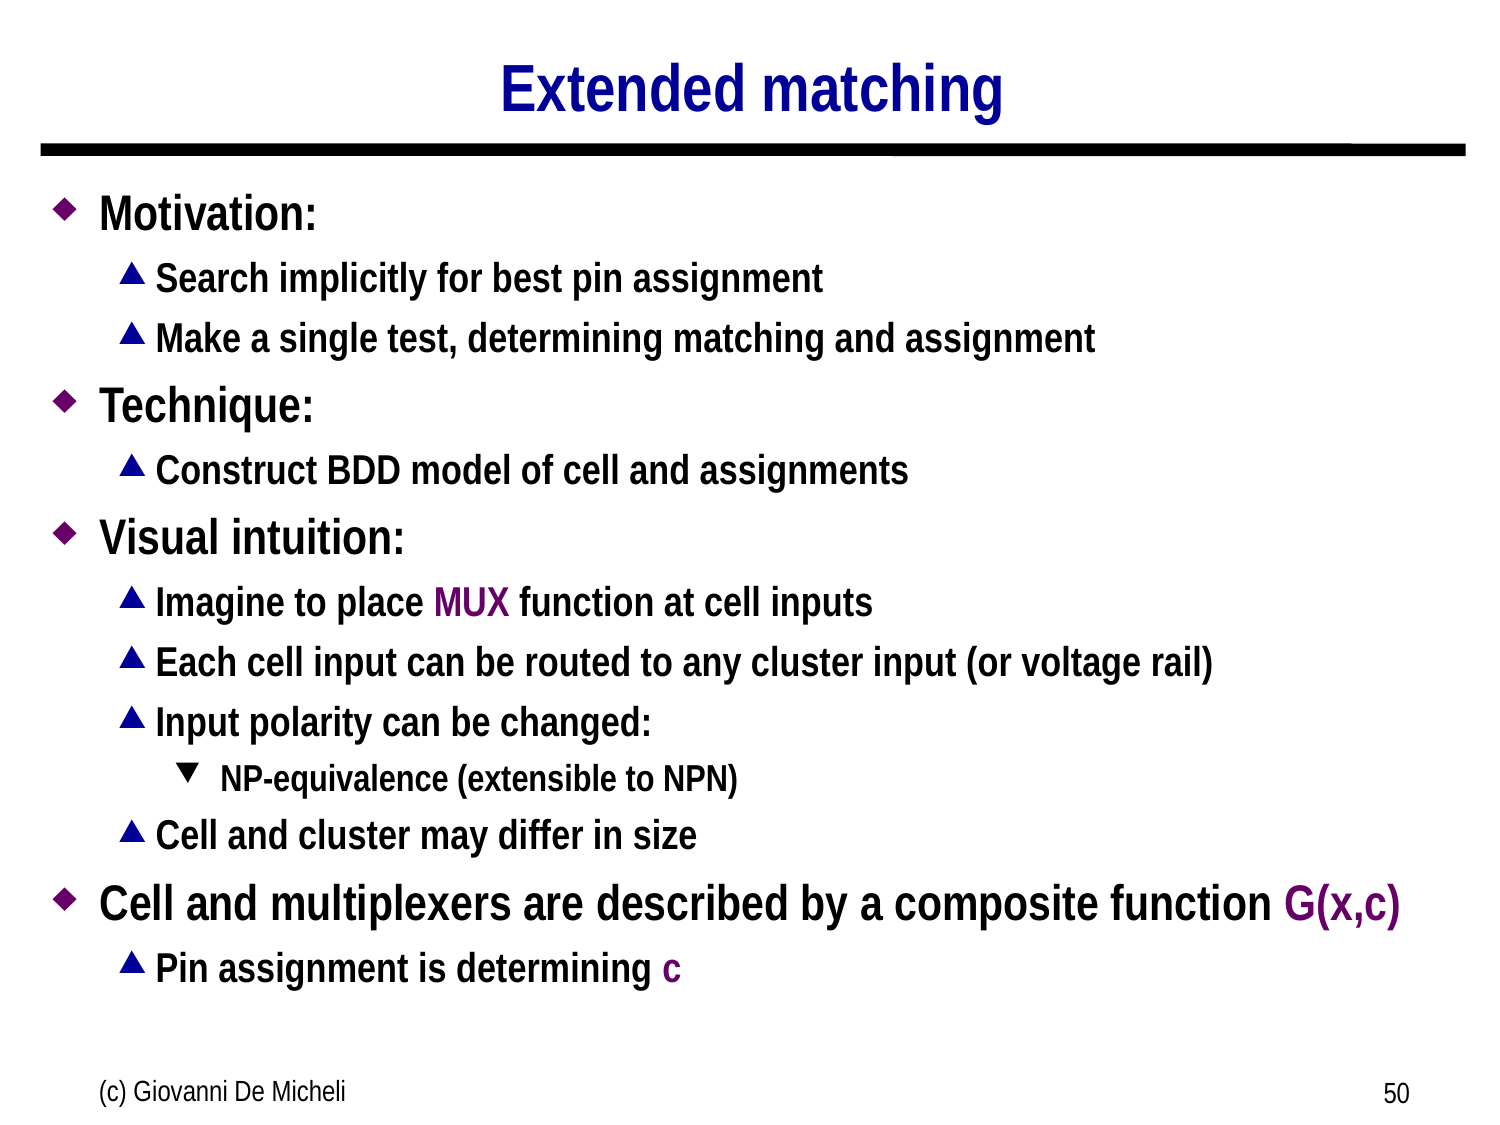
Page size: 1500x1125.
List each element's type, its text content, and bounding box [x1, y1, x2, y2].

slide_number 50 [1074, 1066, 1425, 1125]
list Motivation: Search implicitly for best pin assignment Make a single test, determining matching and assignment Technique: Construct BDD model of cell and assignments Visual intuition: Imagine to place MUX function at cell inputs Each cell input can be routed to any cluster input (or voltage rail) Input polarity can be changed: NP-equivalence (extensible to NPN) Cell and cluster may differ in size Cell and multiplexers are described by a composite function G(x,c) Pin assignment is determining c [37, 177, 1465, 1032]
title Extended matching [39, 33, 1467, 146]
footer (c) Giovanni De Micheli [0, 1064, 461, 1125]
